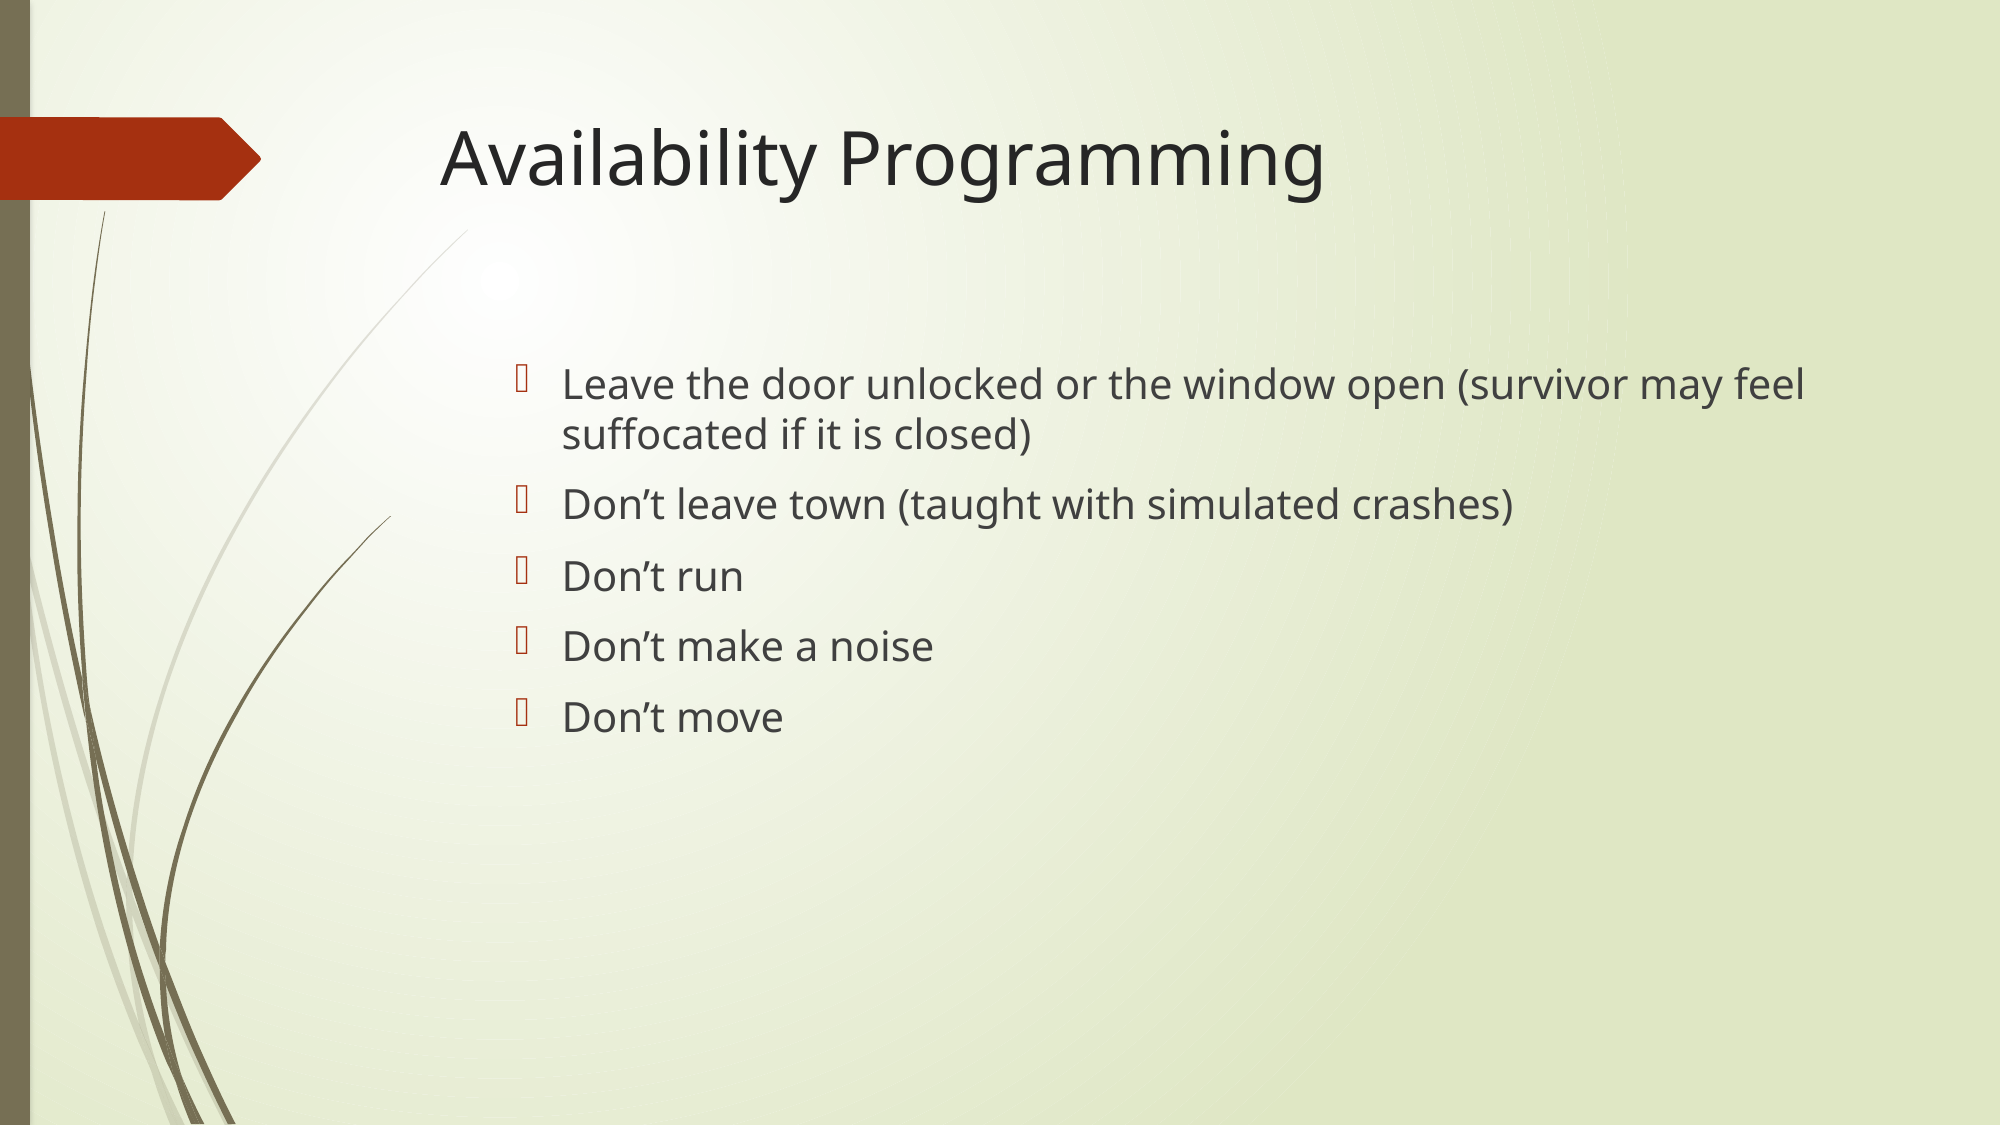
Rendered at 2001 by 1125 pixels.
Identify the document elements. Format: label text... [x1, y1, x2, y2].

title Availability Programming [425, 102, 1888, 313]
list Leave the door unlocked or the window open (survivor may feel suffocated if it is closed) Don’t leave town (taught with simulated crashes) Don’t run Don’t make a noise Don’t move [424, 350, 1888, 970]
